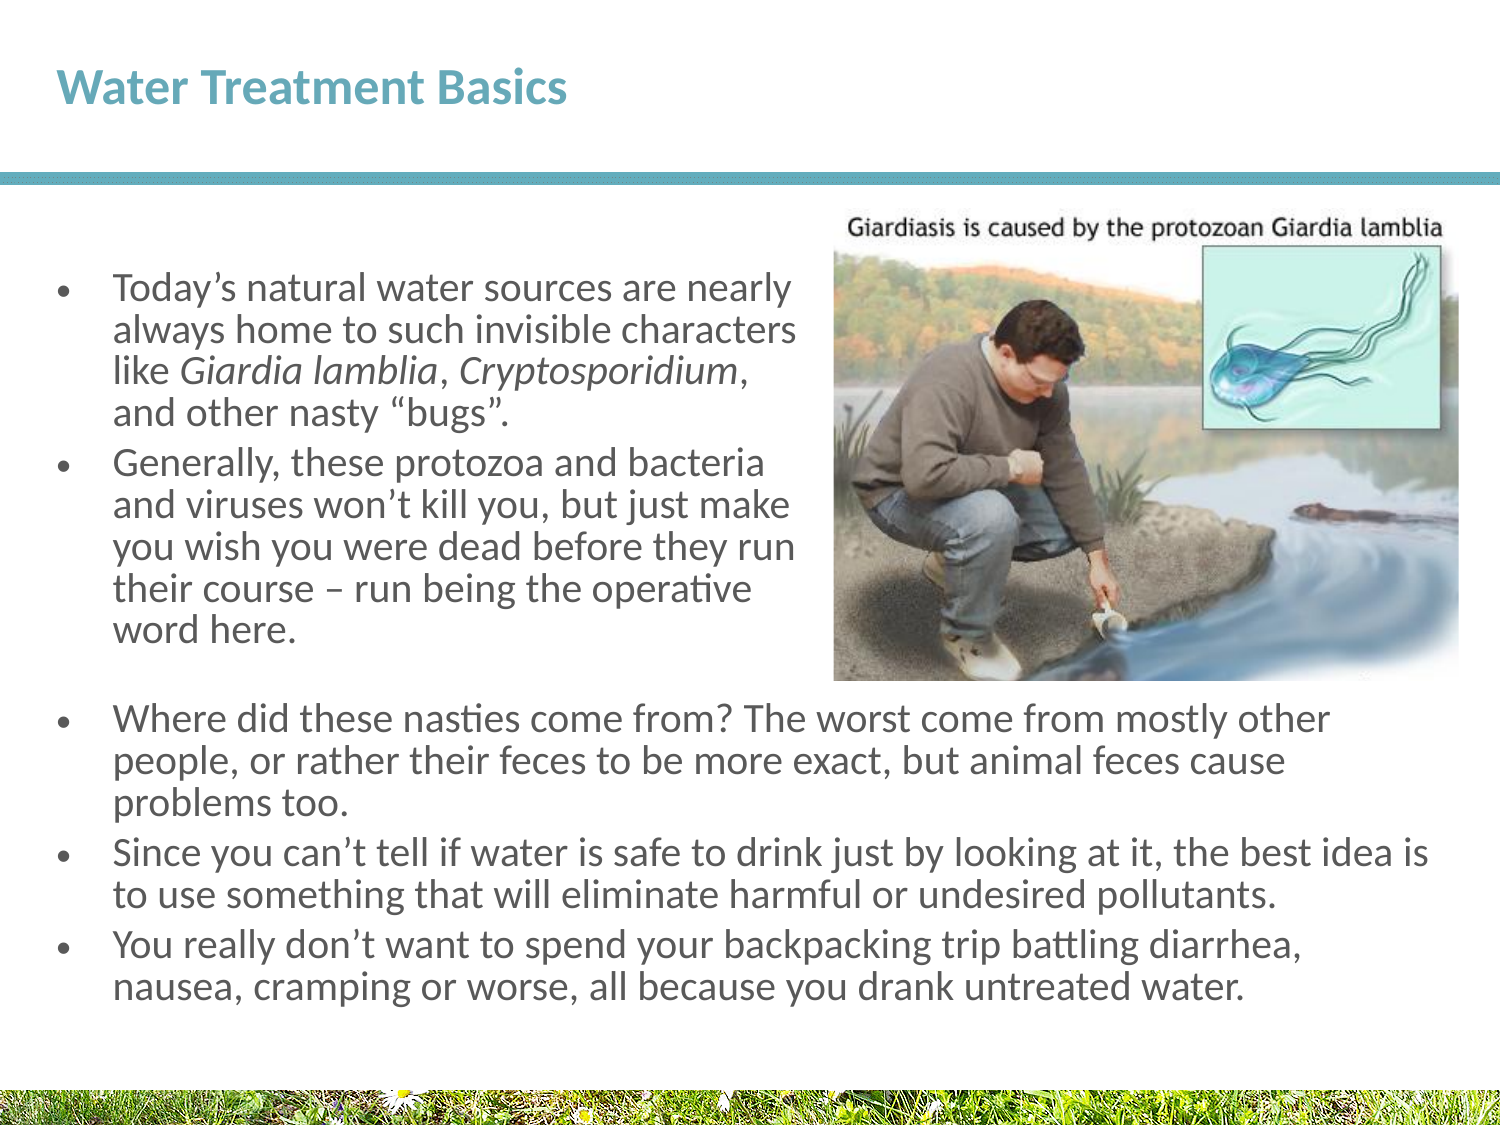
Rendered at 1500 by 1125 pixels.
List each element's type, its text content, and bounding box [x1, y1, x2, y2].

text_box Where did these nasties come from? The worst come from mostly other people, or rather their feces to be more exact, but animal feces cause problems too. Since you can’t tell if water is safe to drink just by looking at it, the best idea is to use something that will eliminate harmful or undesired pollutants. You really don’t want to spend your backpacking trip battling diarrhea, nausea, cramping or worse, all because you drank untreated water. [41, 694, 1459, 1073]
list Today’s natural water sources are nearly always home to such invisible characters like Giardia lamblia, Cryptosporidium, and other nasty “bugs”. Generally, these protozoa and bacteria and viruses won’t kill you, but just make you wish you were dead before they run their course – run being the operative word here. [41, 262, 821, 694]
title Water Treatment Basics [41, 25, 1424, 157]
picture [0, 0, 1500, 1125]
